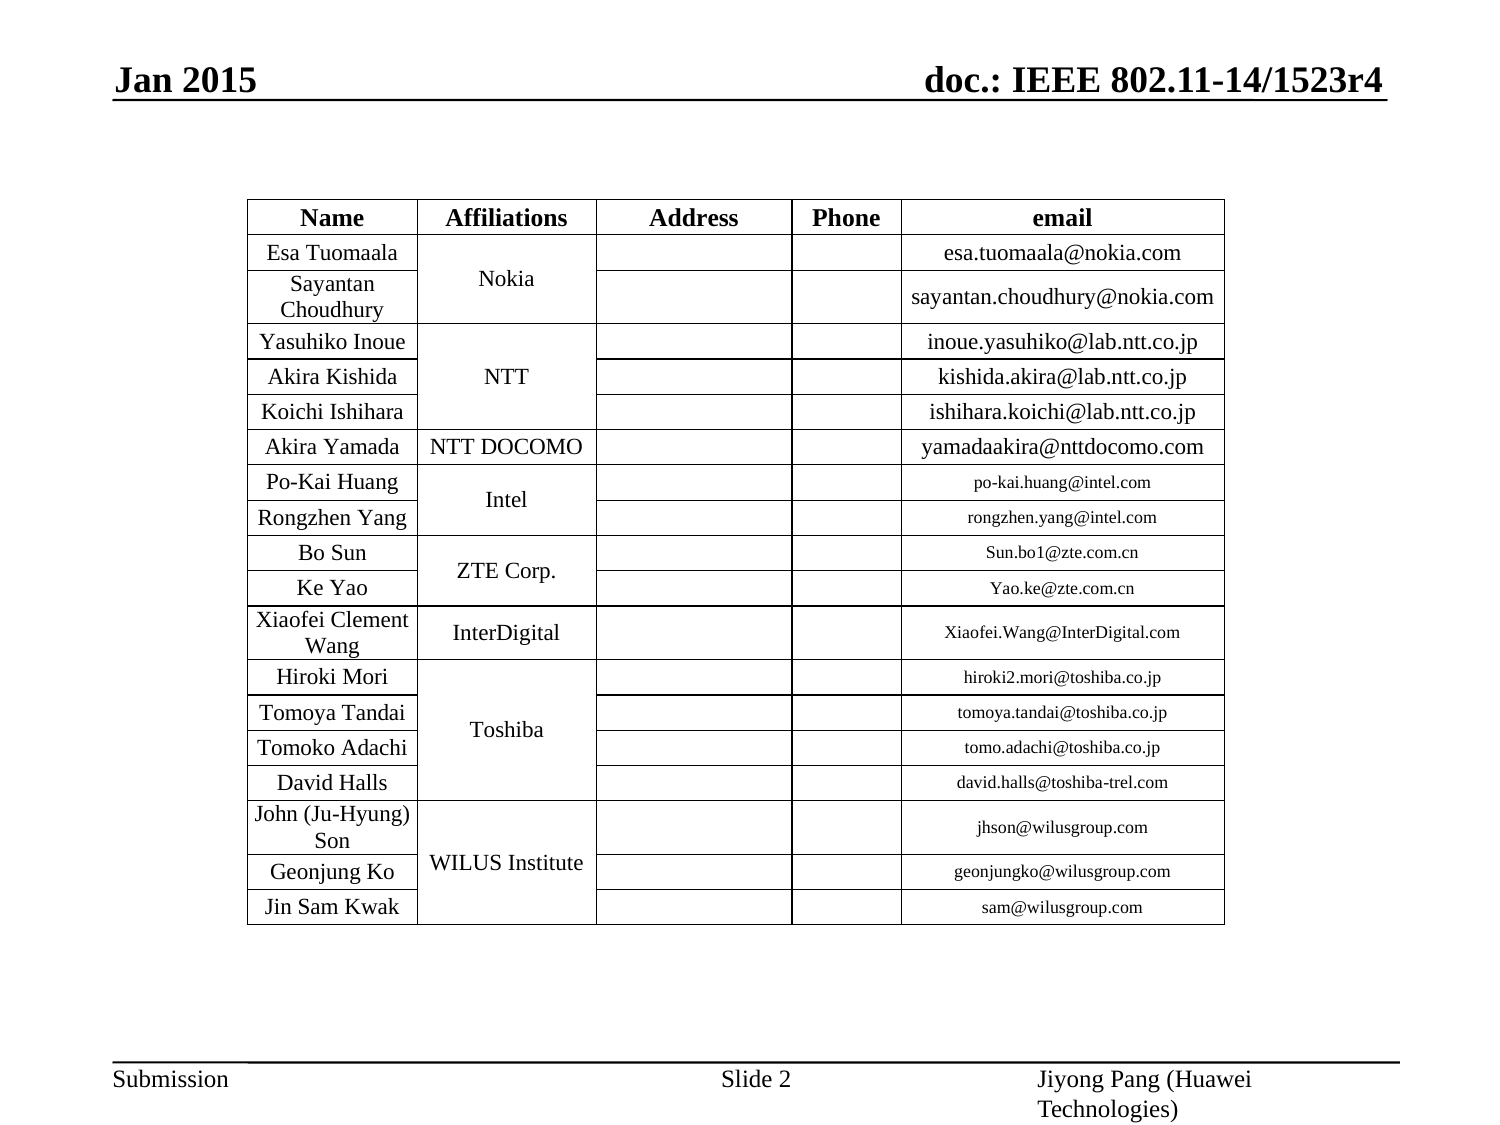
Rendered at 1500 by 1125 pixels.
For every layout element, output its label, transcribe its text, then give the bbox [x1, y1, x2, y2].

footer Jiyong Pang (Huawei Technologies) [1037, 1061, 1254, 1093]
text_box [237, 198, 1304, 956]
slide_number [114, 54, 265, 101]
slide_number Slide 2 [712, 1061, 800, 1093]
